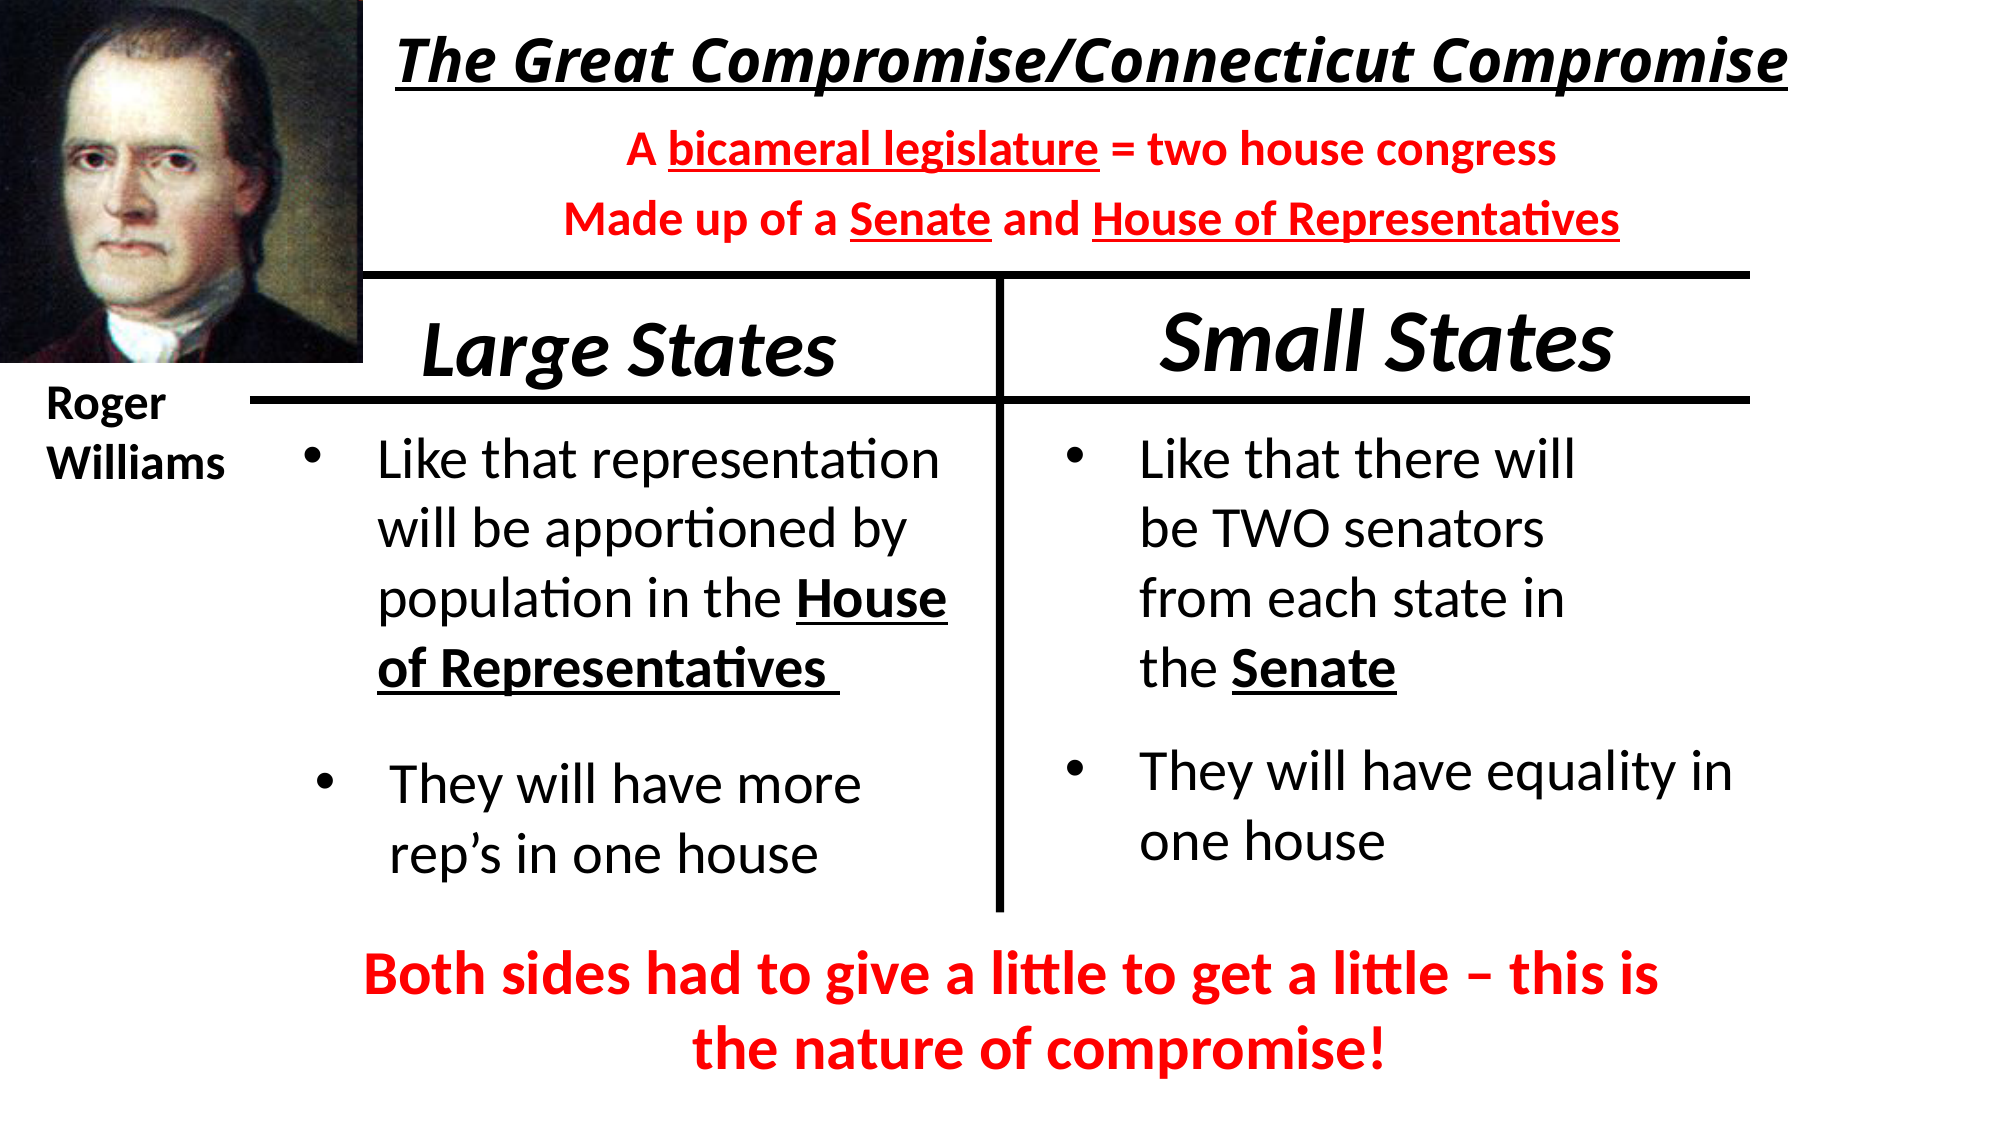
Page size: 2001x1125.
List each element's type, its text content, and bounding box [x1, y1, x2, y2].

picture [0, 0, 363, 363]
text_box A bicameral legislature = two house congress Made up of a Senate and House of Representatives [379, 108, 1805, 271]
title The Great Compromise/Connecticut Compromise [363, 0, 1836, 125]
text_box Roger Williams [31, 363, 250, 498]
text_box Large States [287, 287, 970, 396]
text_box They will have more rep’s in one house [300, 737, 1000, 924]
text_box Like that there will be TWO senators from each state in the Senate [1049, 412, 1663, 788]
text_box Like that representation will be apportioned by population in the House of Representatives [287, 412, 988, 763]
text_box Small States [1062, 279, 1713, 391]
text_box They will have equality in one house [1050, 725, 1750, 1075]
text_box Both sides had to give a little to get a little – this is the nature of compromise! [299, 924, 1725, 1088]
